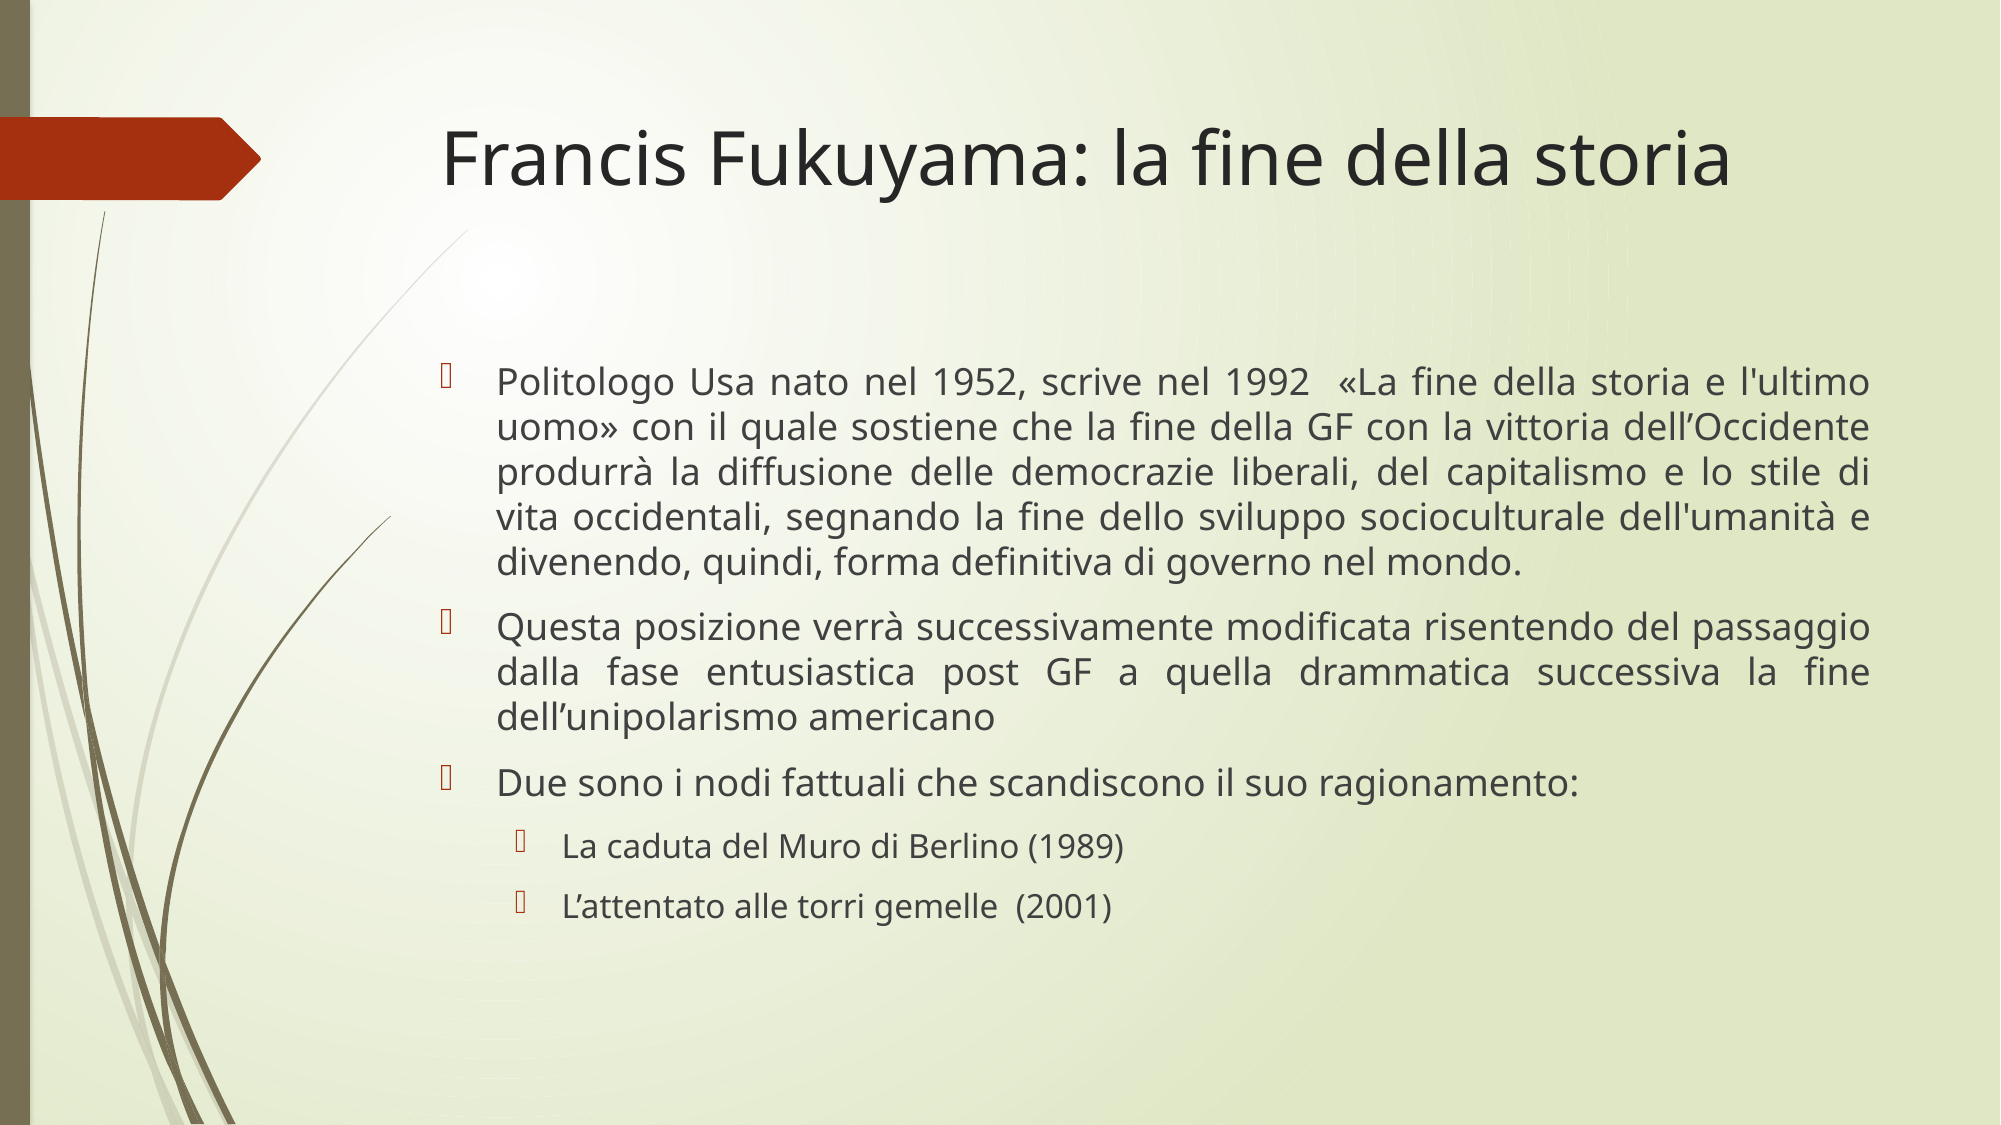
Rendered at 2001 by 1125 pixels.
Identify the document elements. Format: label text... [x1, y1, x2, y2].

list Politologo Usa nato nel 1952, scrive nel 1992 «La fine della storia e l'ultimo uomo» con il quale sostiene che la fine della GF con la vittoria dell’Occidente produrrà la diffusione delle democrazie liberali, del capitalismo e lo stile di vita occidentali, segnando la fine dello sviluppo socioculturale dell'umanità e divenendo, quindi, forma definitiva di governo nel mondo. Questa posizione verrà successivamente modificata risentendo del passaggio dalla fase entusiastica post GF a quella drammatica successiva la fine dell’unipolarismo americano Due sono i nodi fattuali che scandiscono il suo ragionamento: La caduta del Muro di Berlino (1989) L’attentato alle torri gemelle (2001) [424, 350, 1888, 970]
title Francis Fukuyama: la fine della storia [425, 102, 1888, 313]
